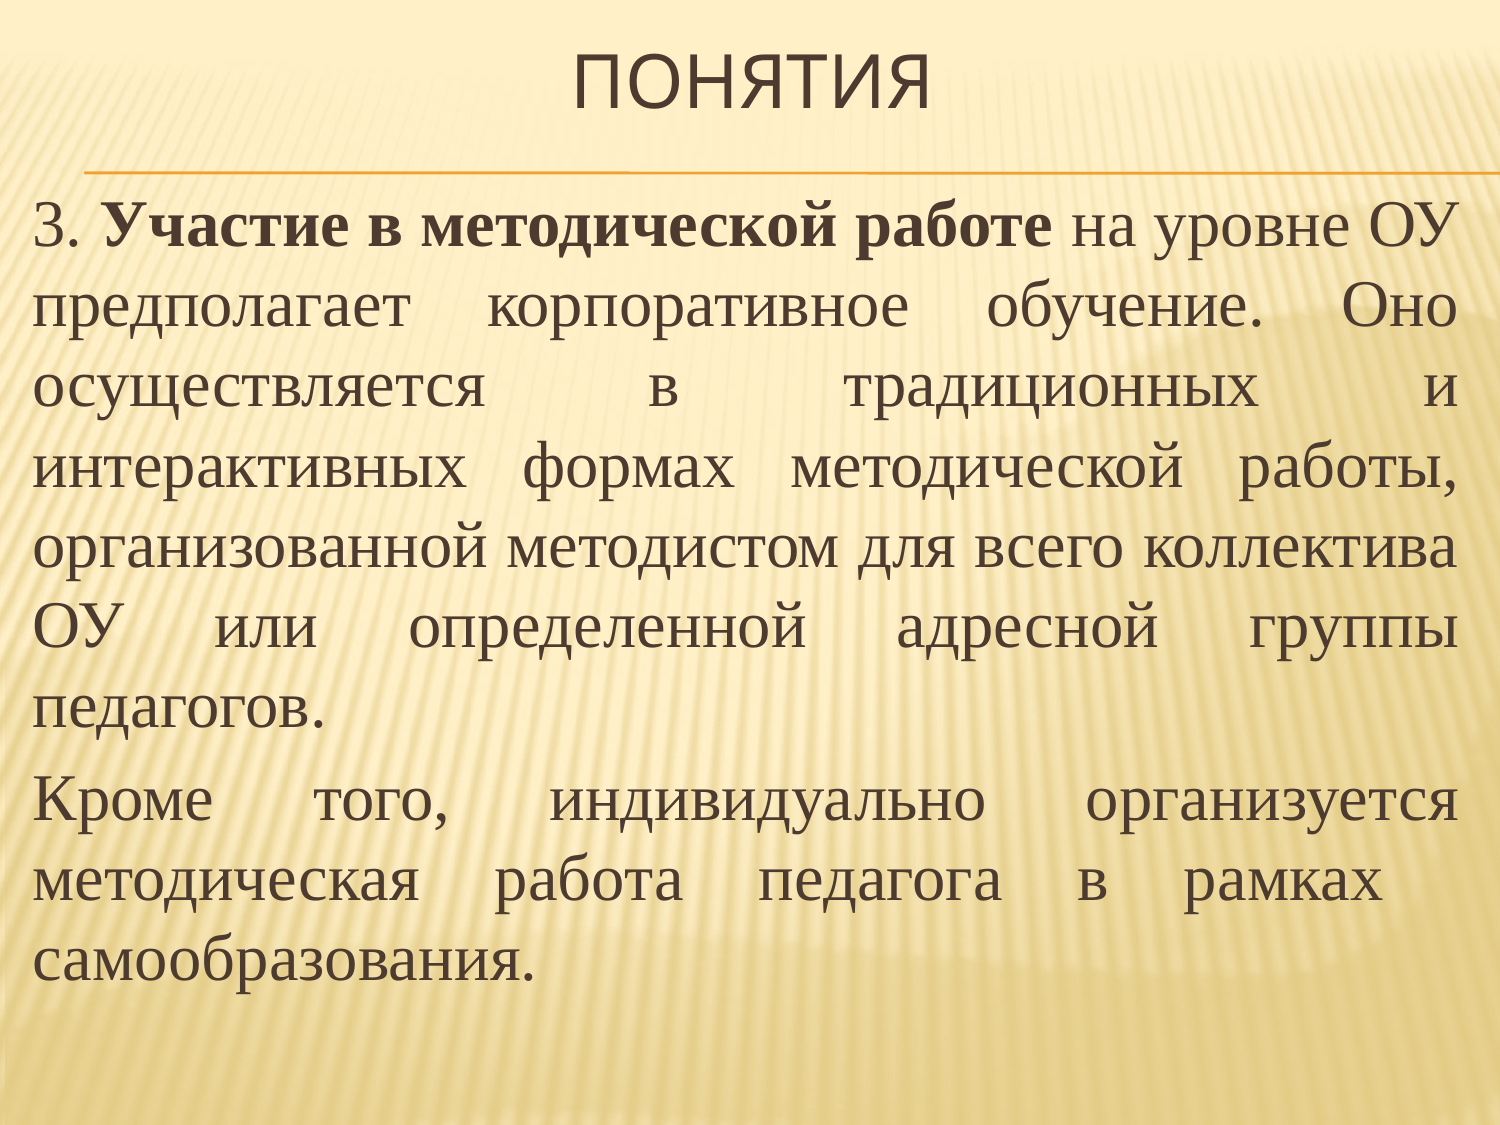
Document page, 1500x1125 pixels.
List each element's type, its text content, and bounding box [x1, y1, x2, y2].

title ПОНЯТИЯ [29, 19, 1475, 138]
list 3. Участие в методической работе на уровне ОУ предполагает корпоративное обучение. Оно осуществляется в традиционных и интерактивных формах методической работы, организованной методистом для всего коллектива ОУ или определенной адресной группы педагогов. Кроме того, индивидуально организуется методическая работа педагога в рамках самообразования. [17, 172, 1475, 1083]
